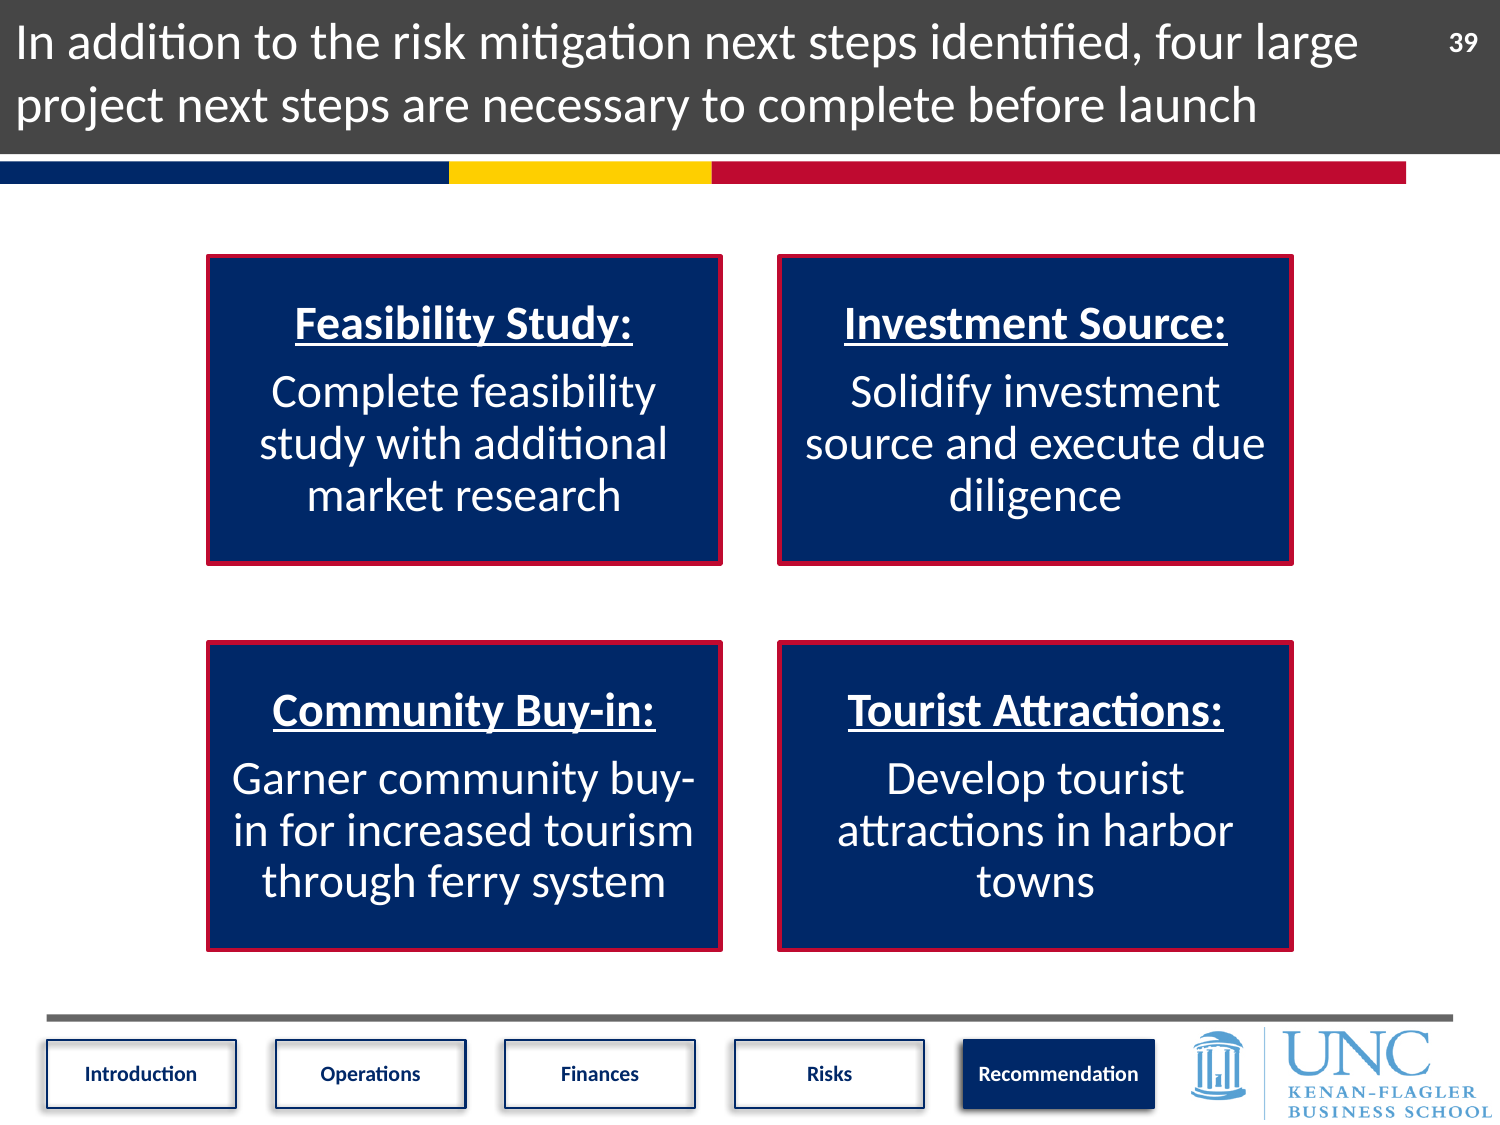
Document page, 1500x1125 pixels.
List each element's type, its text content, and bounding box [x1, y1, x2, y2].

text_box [207, 642, 721, 951]
picture [1191, 1027, 1492, 1120]
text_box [779, 255, 1293, 564]
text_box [207, 255, 721, 564]
list In addition to the risk mitigation next steps identified, four large project next steps are necessary to complete before launch [0, 0, 1494, 155]
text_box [779, 642, 1293, 951]
